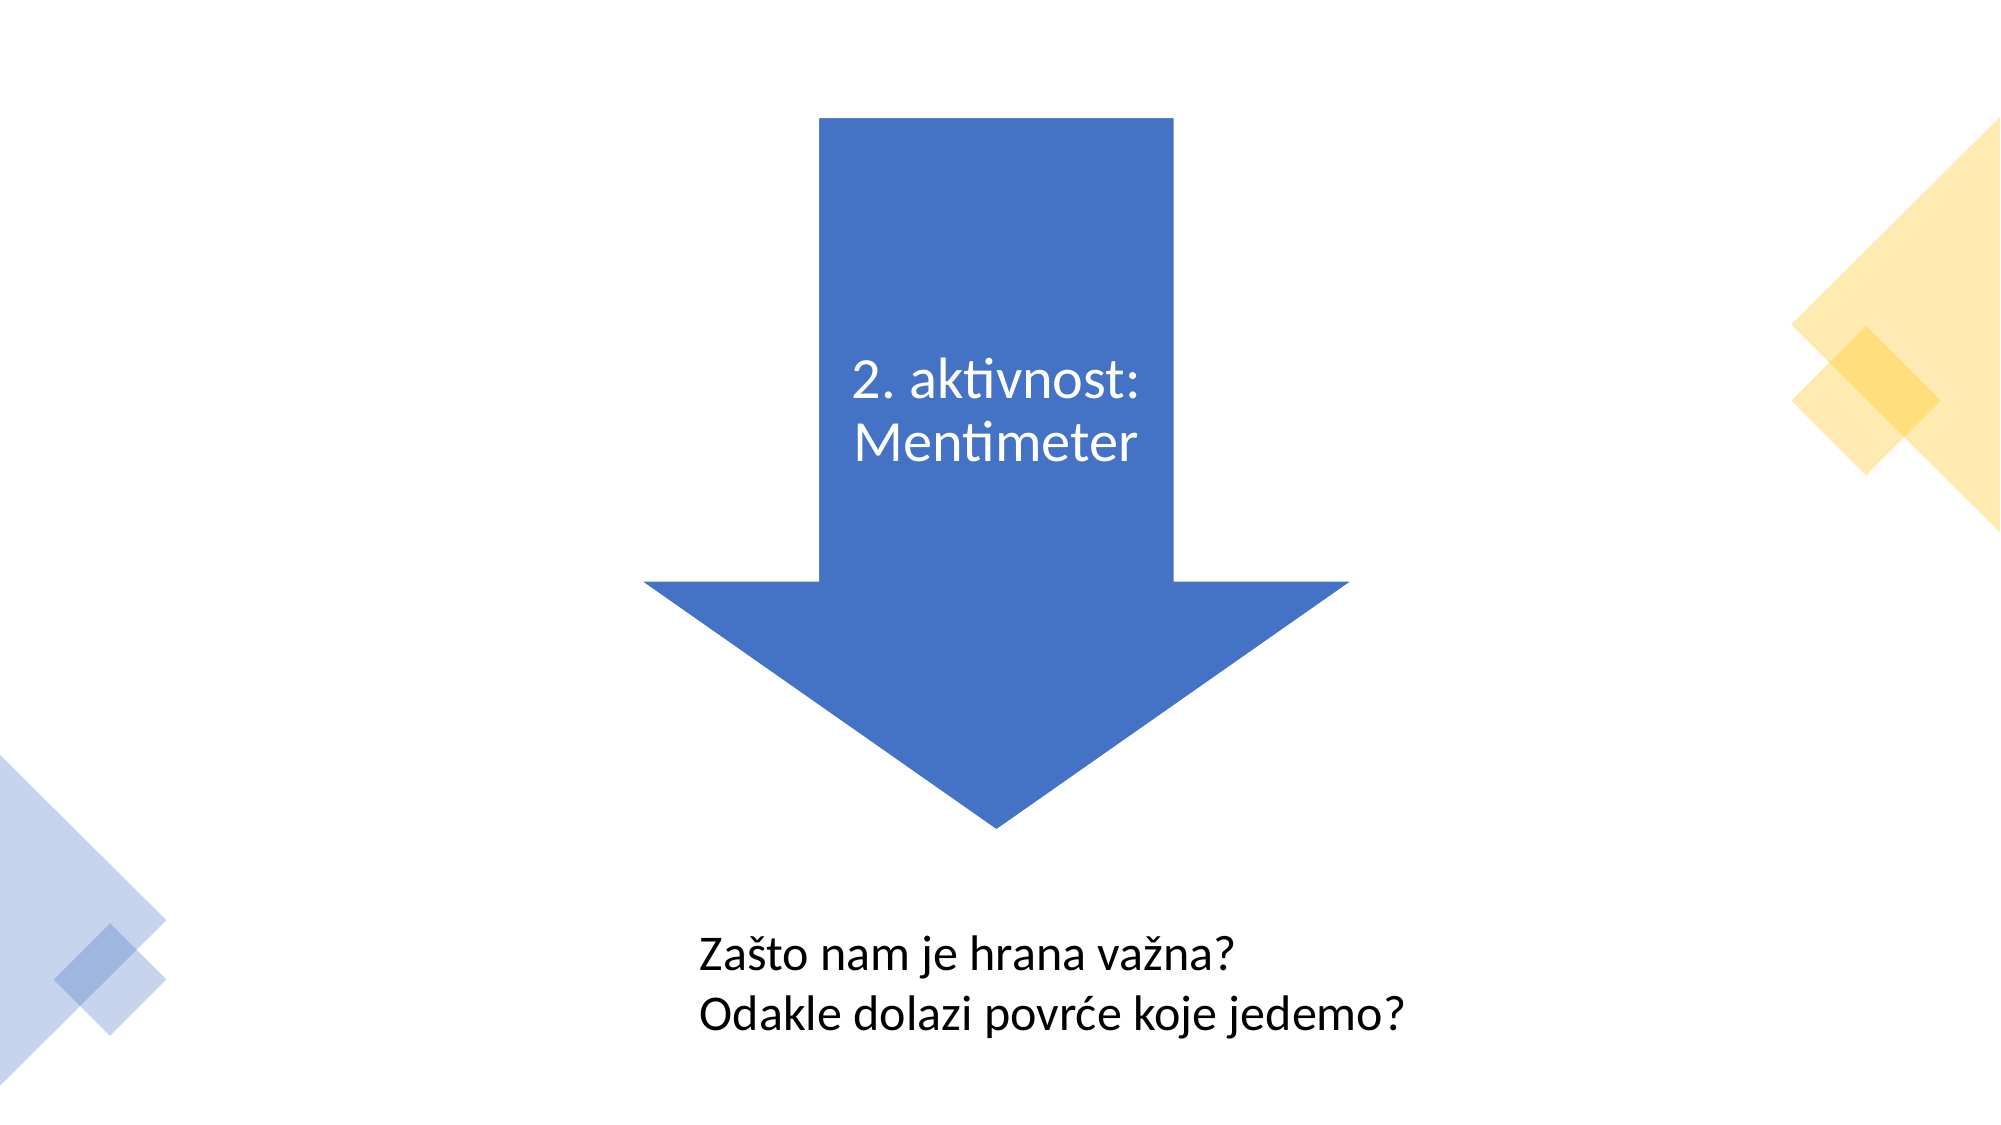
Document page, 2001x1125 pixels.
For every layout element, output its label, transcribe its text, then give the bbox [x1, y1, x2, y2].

text_box [1863, 115, 2000, 535]
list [137, 116, 1863, 831]
text_box [0, 753, 168, 1088]
text_box [0, 0, 2000, 1125]
text_box [52, 921, 168, 1038]
text_box Zašto nam je hrana važna? Odakle dolazi povrće koje jedemo? [685, 913, 1431, 1049]
text_box [1863, 399, 1904, 477]
